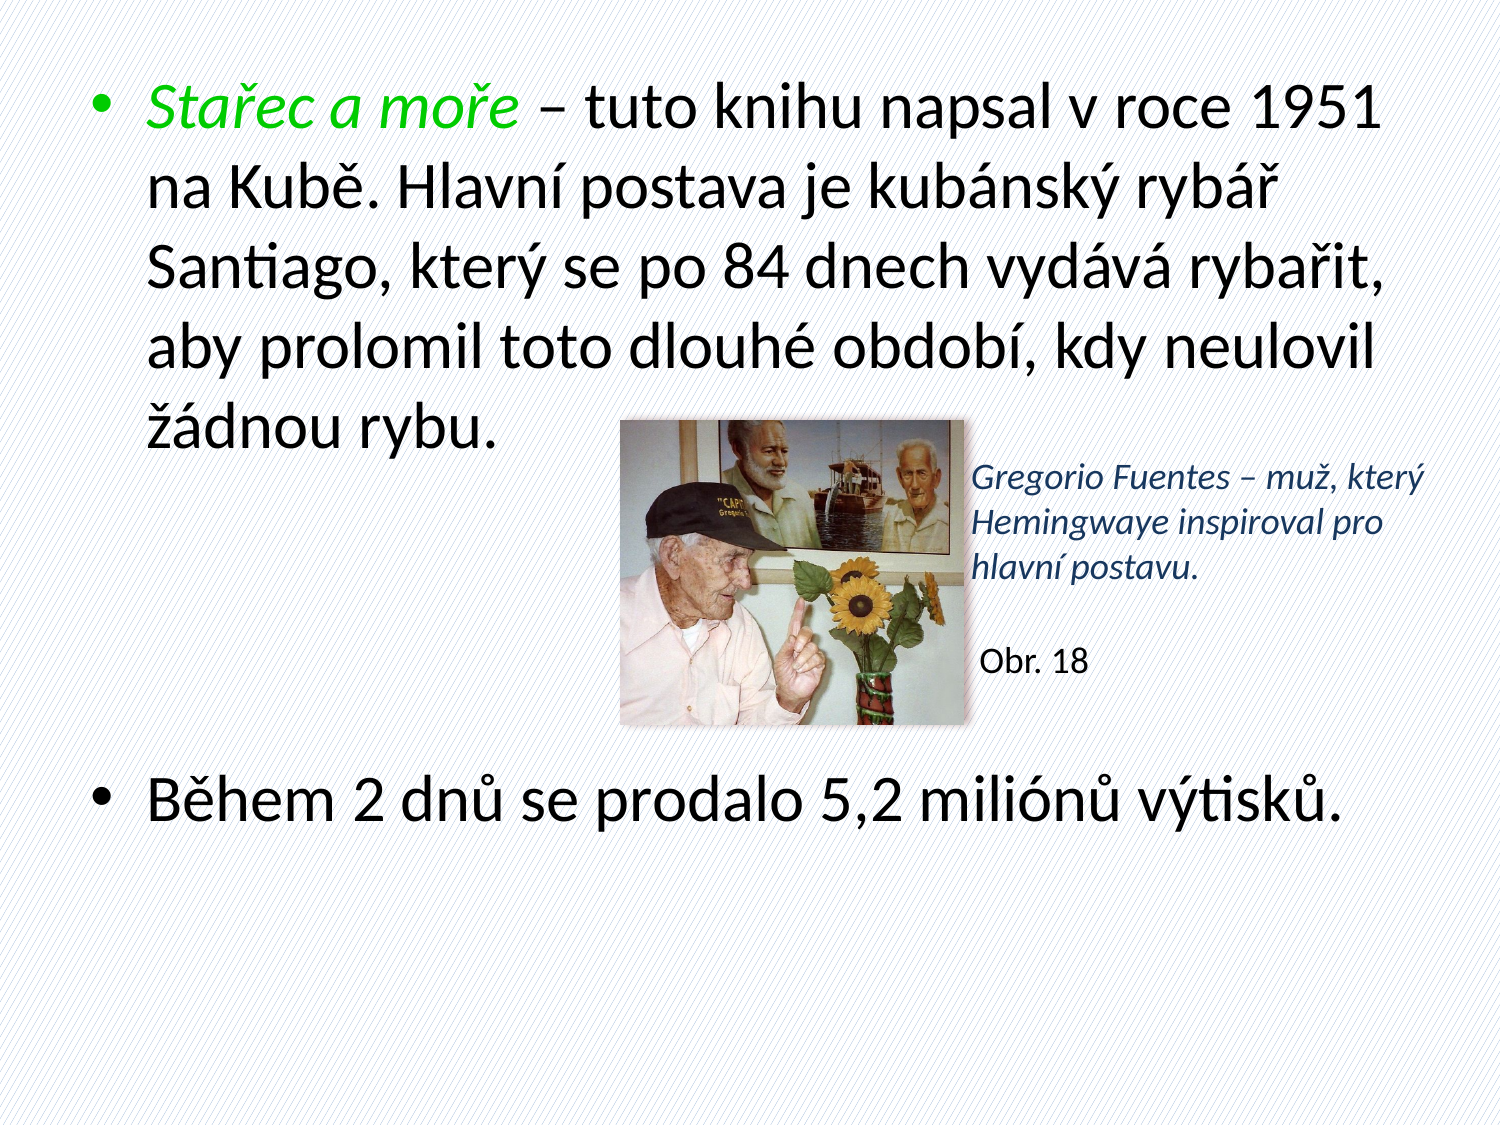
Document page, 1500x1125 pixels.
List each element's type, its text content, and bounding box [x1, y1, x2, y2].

text_box Gregorio Fuentes – muž, který Hemingwaye inspiroval pro hlavní postavu. [969, 444, 1448, 595]
text_box Obr. 18 [969, 628, 1104, 689]
list Stařec a moře – tuto knihu napsal v roce 1951 na Kubě. Hlavní postava je kubánský rybář Santiago, který se po 84 dnech vydává rybařit, aby prolomil toto dlouhé období, kdy neulovil žádnou rybu. Během 2 dnů se prodalo 5,2 miliónů výtisků. [75, 54, 1425, 1005]
picture [619, 420, 964, 726]
